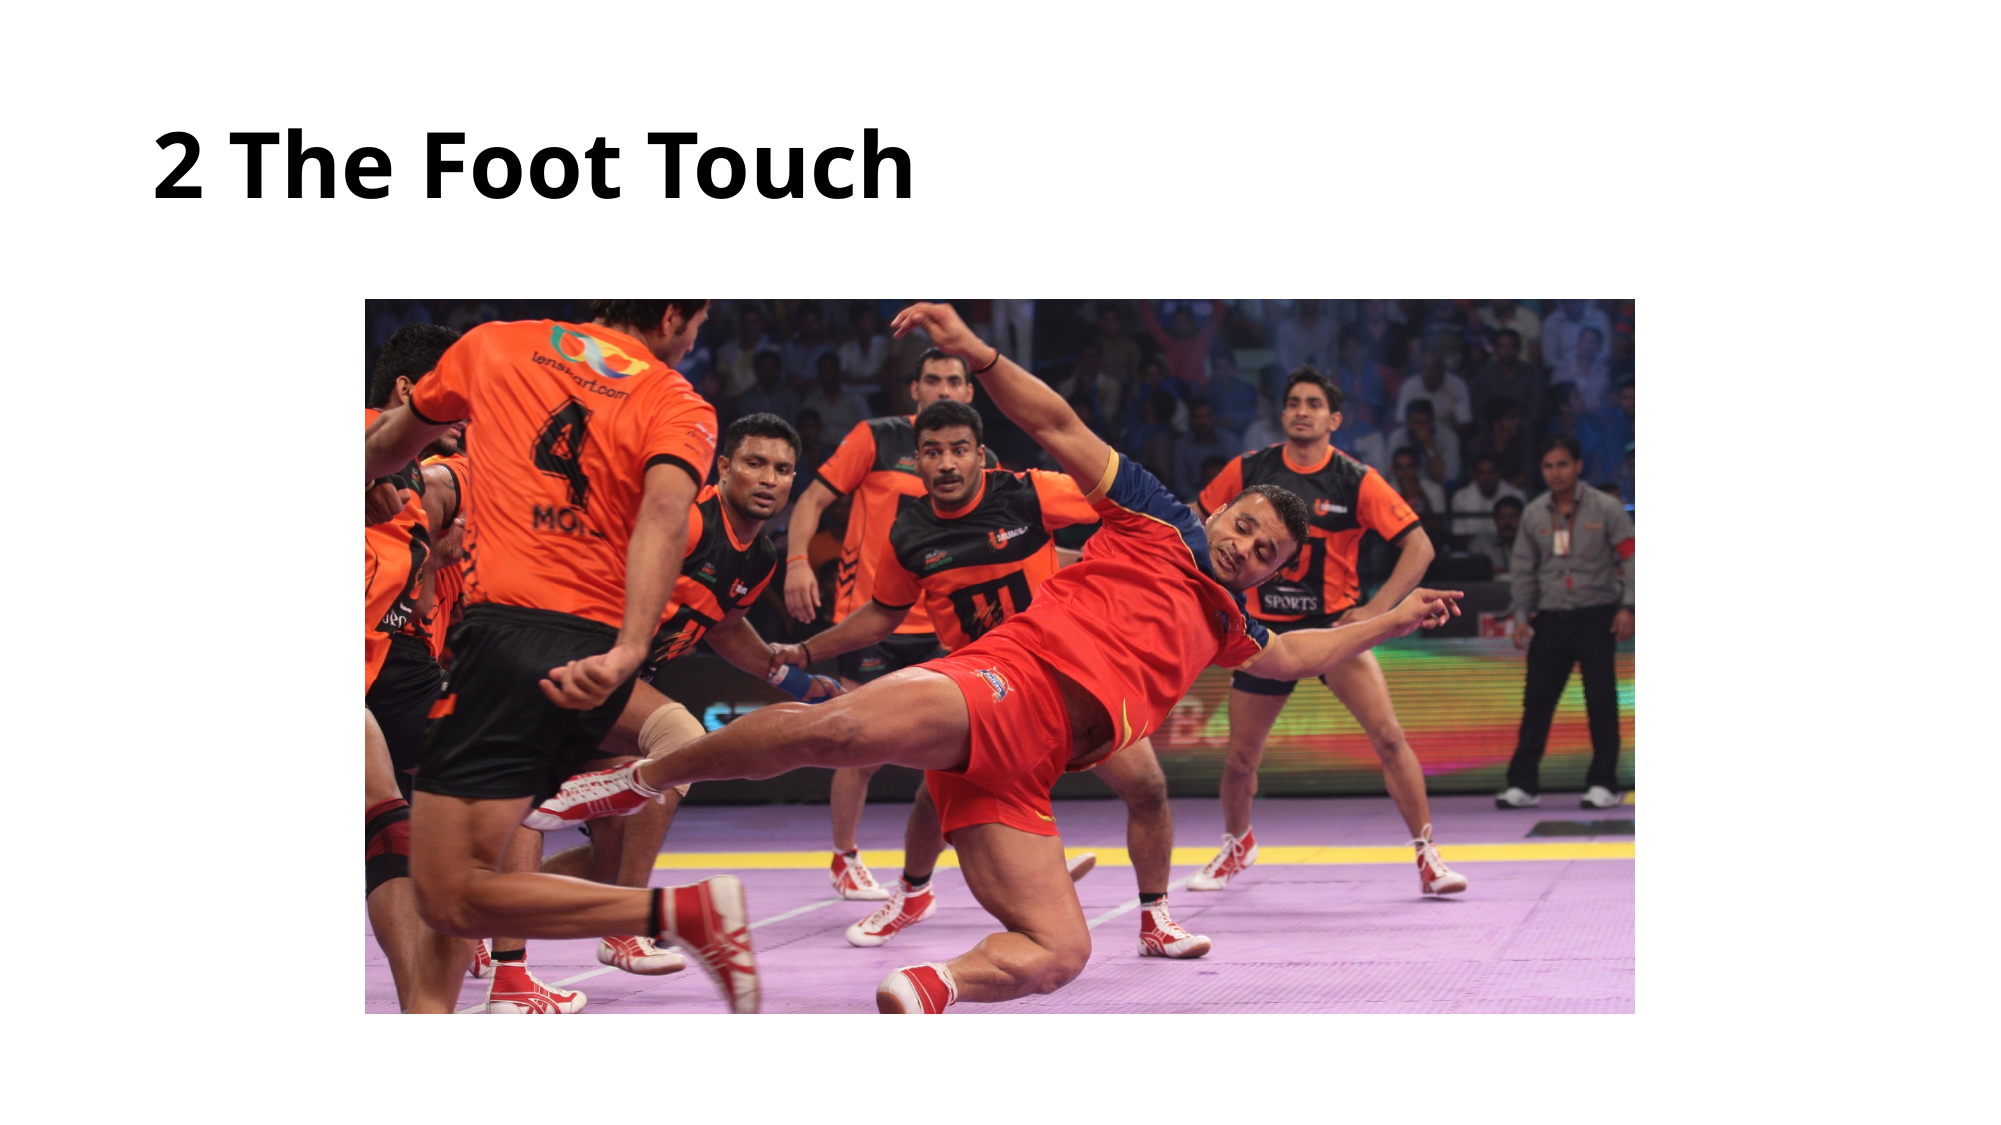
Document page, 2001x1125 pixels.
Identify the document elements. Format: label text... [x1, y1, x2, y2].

title 2 The Foot Touch [137, 59, 1863, 278]
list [365, 299, 1635, 1014]
